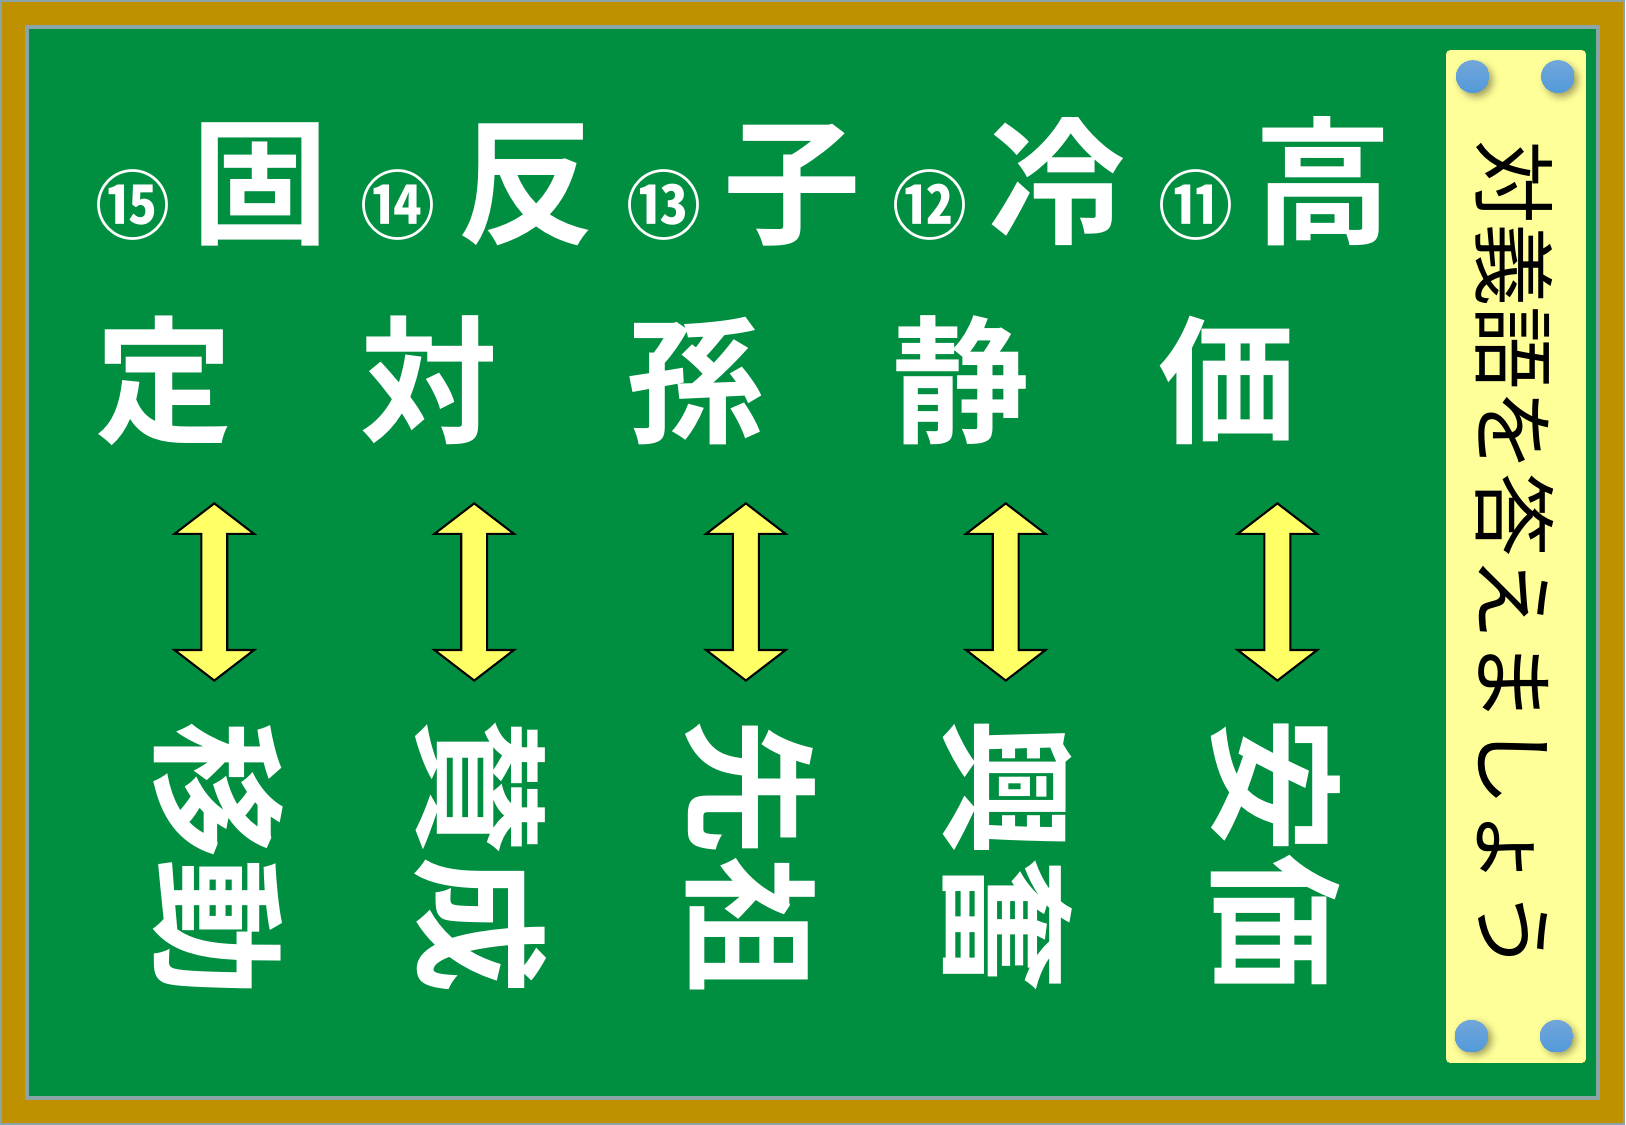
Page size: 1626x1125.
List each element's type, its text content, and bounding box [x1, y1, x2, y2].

text_box 安価 [1171, 701, 1369, 990]
text_box [0, 0, 1625, 1125]
text_box [1541, 60, 1575, 93]
text_box [962, 502, 1049, 682]
table_cell [612, 492, 877, 704]
text_box 賛成 [376, 704, 574, 992]
table_cell [612, 704, 877, 1067]
table_cell [1143, 492, 1409, 704]
table_header ⑭反対 [346, 55, 612, 492]
text_box [1454, 1019, 1488, 1053]
table_cell [346, 704, 612, 1067]
text_box [171, 502, 258, 682]
table_header ⑫冷静 [877, 55, 1143, 492]
text_box [1540, 1019, 1574, 1053]
text_box 興奮 [903, 704, 1101, 992]
text_box 対義語を答えましょう [1450, 54, 1582, 1059]
text_box [1234, 502, 1321, 682]
table_header ⑪高価 [1143, 55, 1409, 492]
table_header ⑮固定 [80, 55, 346, 492]
text_box [703, 502, 789, 682]
text_box [431, 502, 518, 682]
text_box [1456, 60, 1490, 93]
table_cell [80, 492, 346, 704]
table_cell [877, 704, 1143, 1067]
table_cell [1143, 704, 1409, 1067]
table_cell [80, 704, 346, 1067]
text_box 移動 [113, 706, 311, 995]
table_header ⑬子孫 [612, 55, 877, 492]
table_cell [346, 492, 612, 704]
text_box 先祖 [646, 704, 843, 992]
table_cell [877, 492, 1143, 704]
